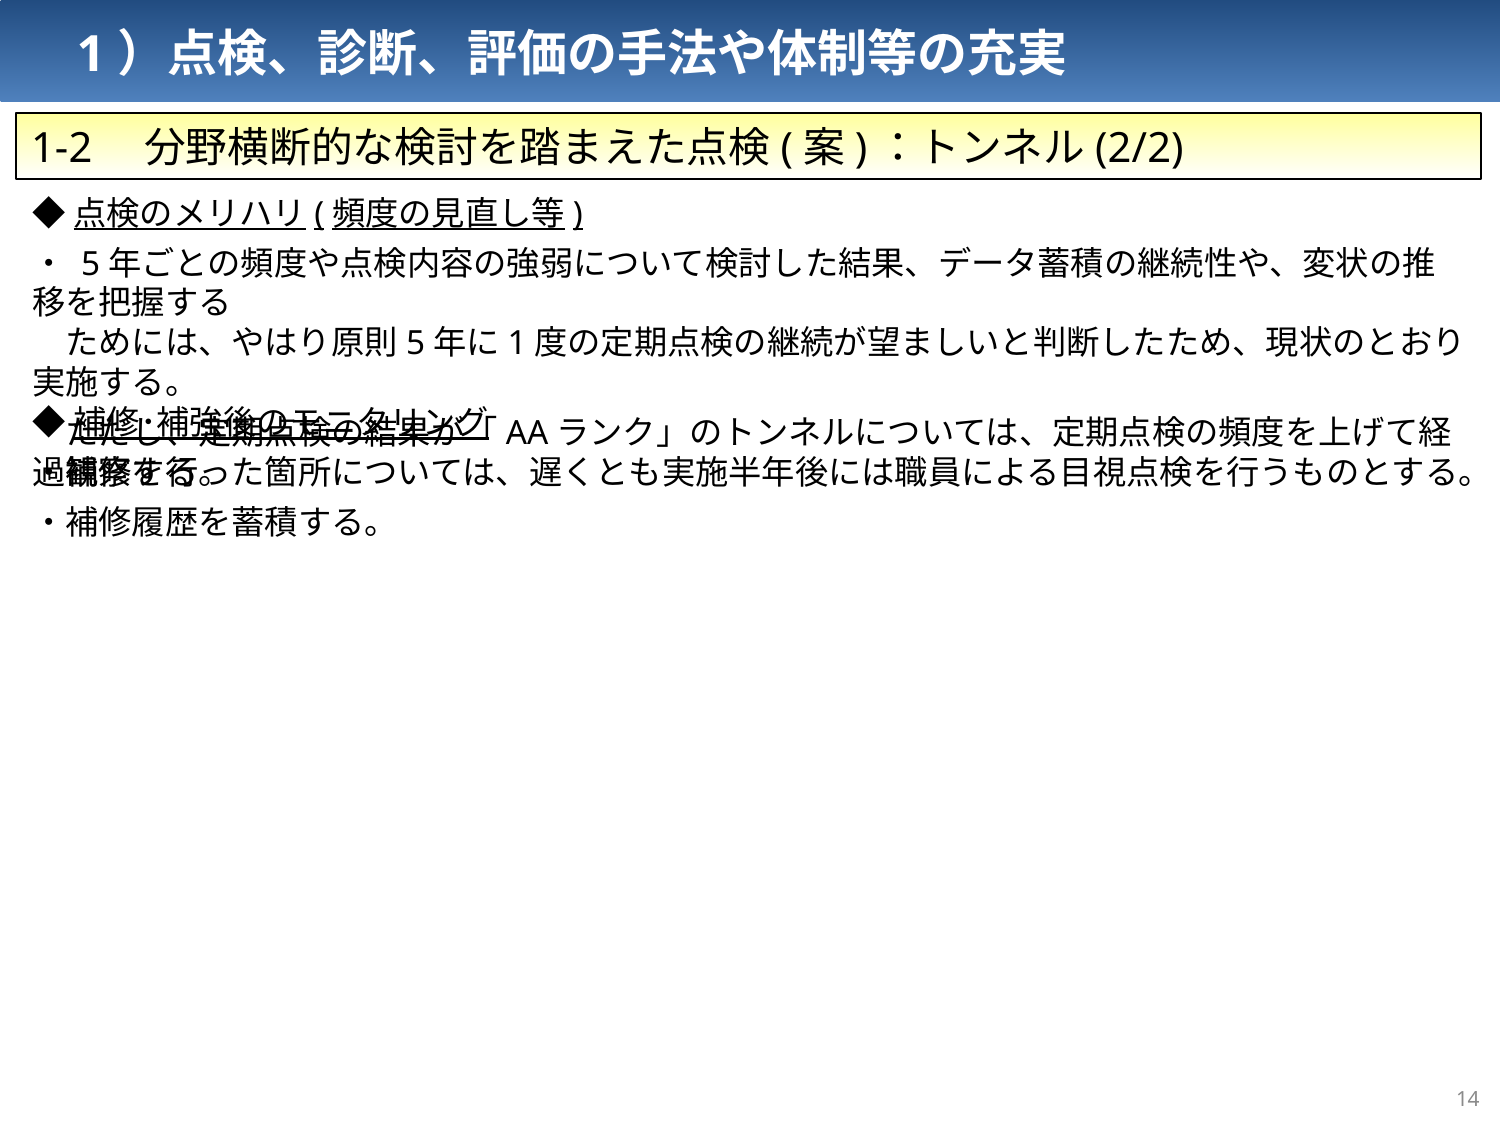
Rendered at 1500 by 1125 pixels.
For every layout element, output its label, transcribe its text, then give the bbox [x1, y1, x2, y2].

text_box ◆補修･補強後のモニタリング ・補修を行った箇所については、遅くとも実施半年後には職員による目視点検を行うものとする。 ・補修履歴を蓄積する。 [17, 499, 1481, 549]
text_box 1）点検、診断、評価の手法や体制等の充実 [0, 14, 1424, 89]
text_box ◆点検のメリハリ(頻度の見直し等) ・ 5年ごとの頻度や点検内容の強弱について検討した結果、データ蓄積の継続性や、変状の推移を把握する ためには、やはり原則5年に1度の定期点検の継続が望ましいと判断したため、現状のとおり実施する。 ・ただし、定期点検の結果が「AAランク」のトンネルについては、定期点検の頻度を上げて経過観察する。 [17, 184, 1481, 499]
text_box [0, 0, 1500, 102]
text_box 1-2 分野横断的な検討を踏まえた点検(案)：トンネル(2/2) [16, 112, 1481, 179]
slide_number 13 [1144, 1069, 1495, 1125]
